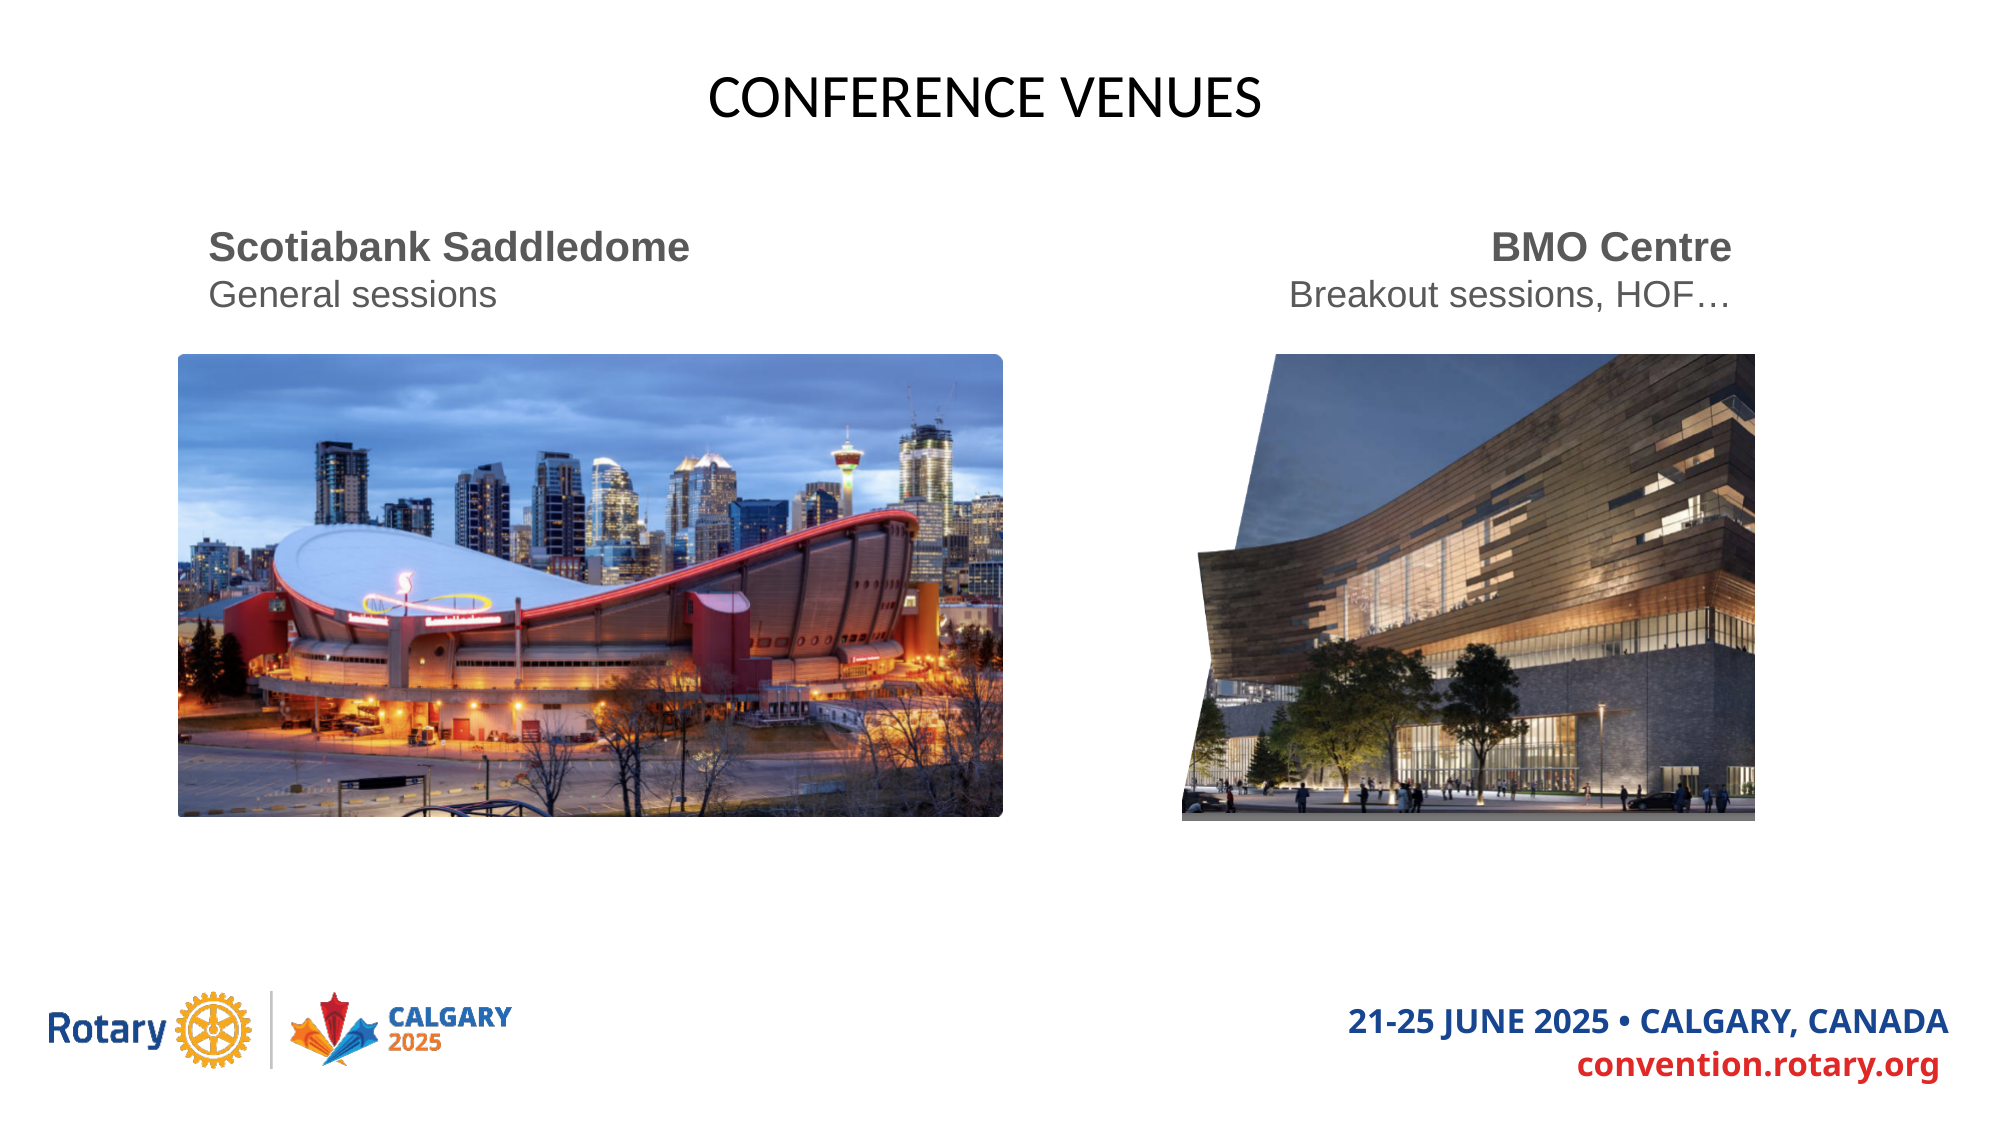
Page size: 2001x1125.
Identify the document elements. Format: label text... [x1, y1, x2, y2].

text_box convention.rotary.org [1524, 1048, 1965, 1091]
picture [48, 991, 513, 1070]
text_box Scotiabank Saddledome General sessions [193, 212, 873, 323]
text_box 21-25 JUNE 2025 • CALGARY, CANADA [1169, 992, 1965, 1048]
text_box BMO Centre Breakout sessions, HOF… [1227, 212, 1748, 323]
text_box CONFERENCE VENUES [280, 56, 1691, 179]
picture [1182, 353, 1756, 822]
picture [178, 353, 1003, 818]
